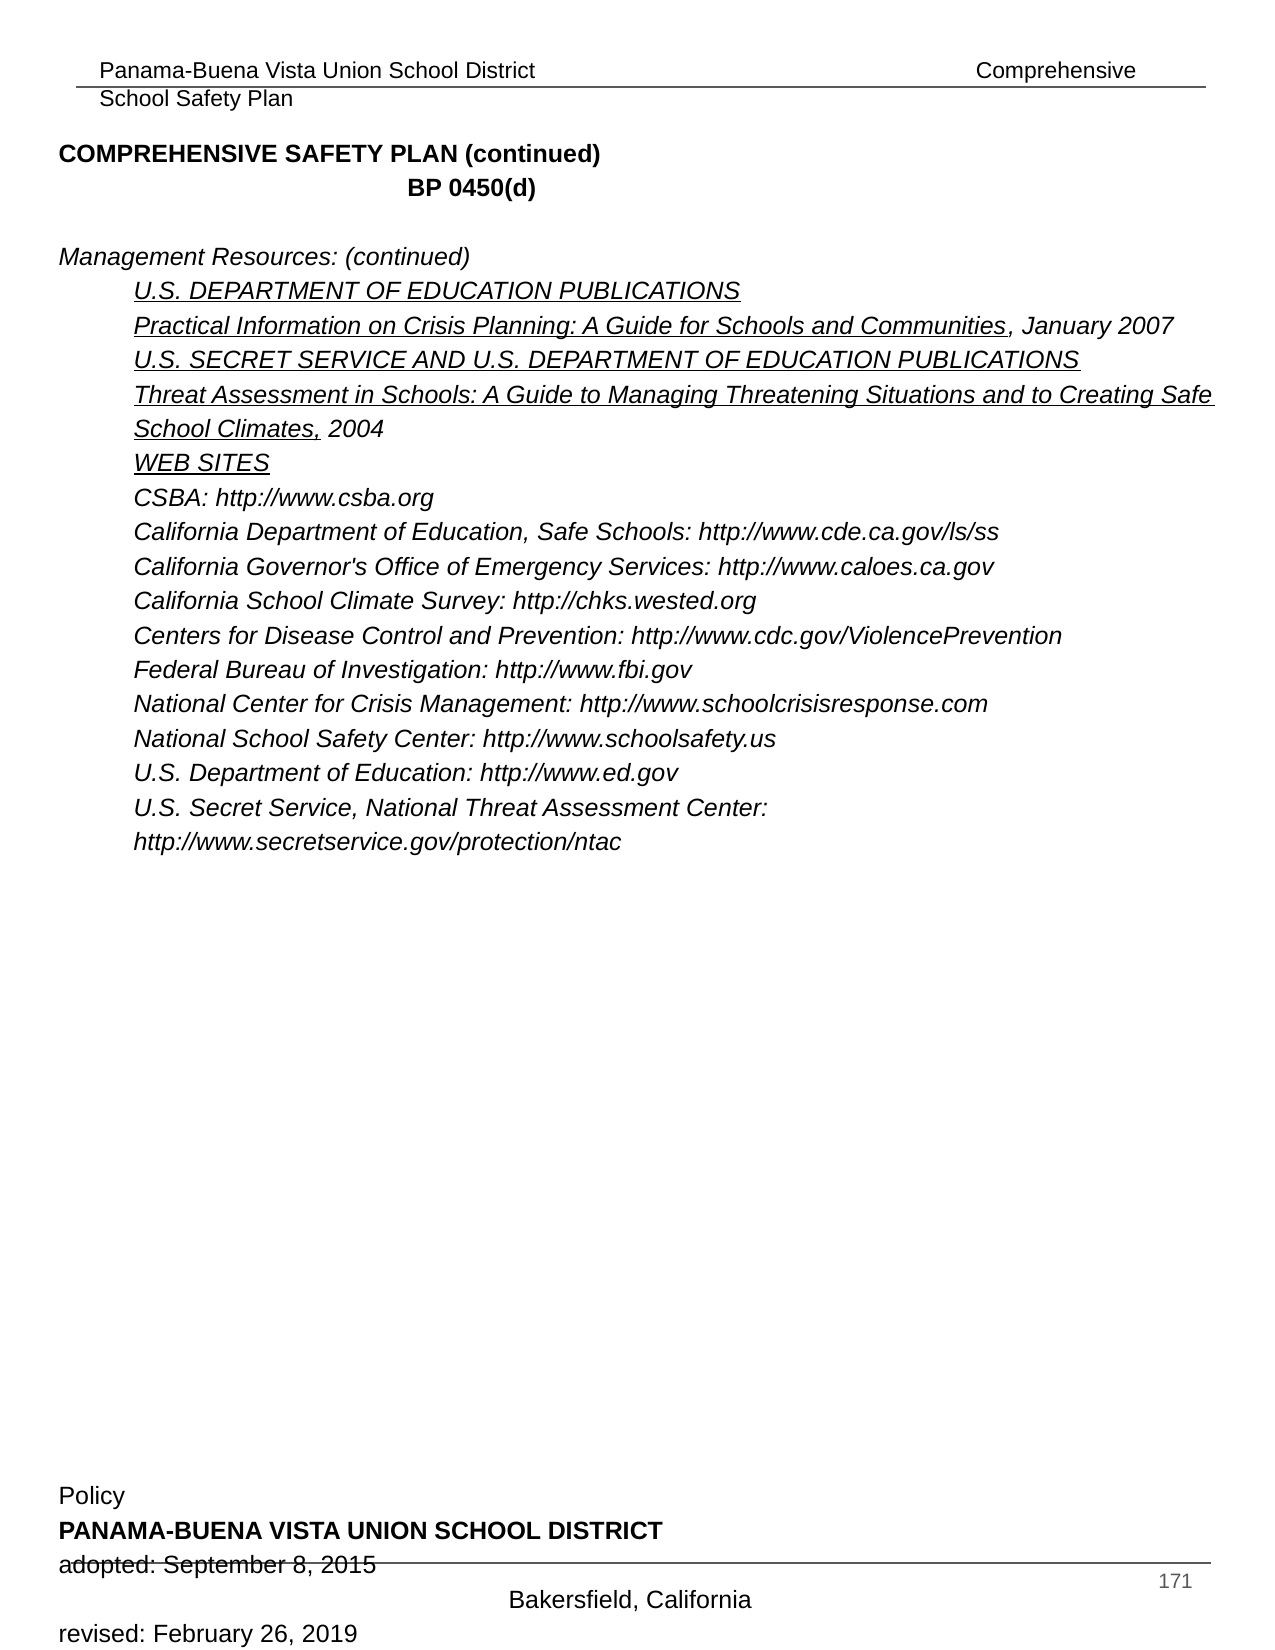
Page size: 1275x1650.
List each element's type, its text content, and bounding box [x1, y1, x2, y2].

list COMPREHENSIVE SAFETY PLAN (continued) BP 0450(d) Management Resources: (continued) U.S. DEPARTMENT OF EDUCATION PUBLICATIONS Practical Information on Crisis Planning: A Guide for Schools and Communities, January 2007 U.S. SECRET SERVICE AND U.S. DEPARTMENT OF EDUCATION PUBLICATIONS Threat Assessment in Schools: A Guide to Managing Threatening Situations and to Creating Safe School Climates, 2004 WEB SITES CSBA: http://www.csba.org California Department of Education, Safe Schools: http://www.cde.ca.gov/ls/ss California Governor's Office of Emergency Services: http://www.caloes.ca.gov California School Climate Survey: http://chks.wested.org Centers for Disease Control and Prevention: http://www.cdc.gov/ViolencePrevention Federal Bureau of Investigation: http://www.fbi.gov National Center for Crisis Management: http://www.schoolcrisisresponse.com National School Safety Center: http://www.schoolsafety.us U.S. Department of Education: http://www.ed.gov U.S. Secret Service, National Threat Assessment Center: http://www.secretservice.gov/protection/ntac Policy PANAMA-BUENA VISTA UNION SCHOOL DISTRICT adopted: September 8, 2015 Bakersfield, California revised: February 26, 2019 [43, 117, 1232, 1570]
slide_number ‹#› [1131, 1552, 1208, 1623]
